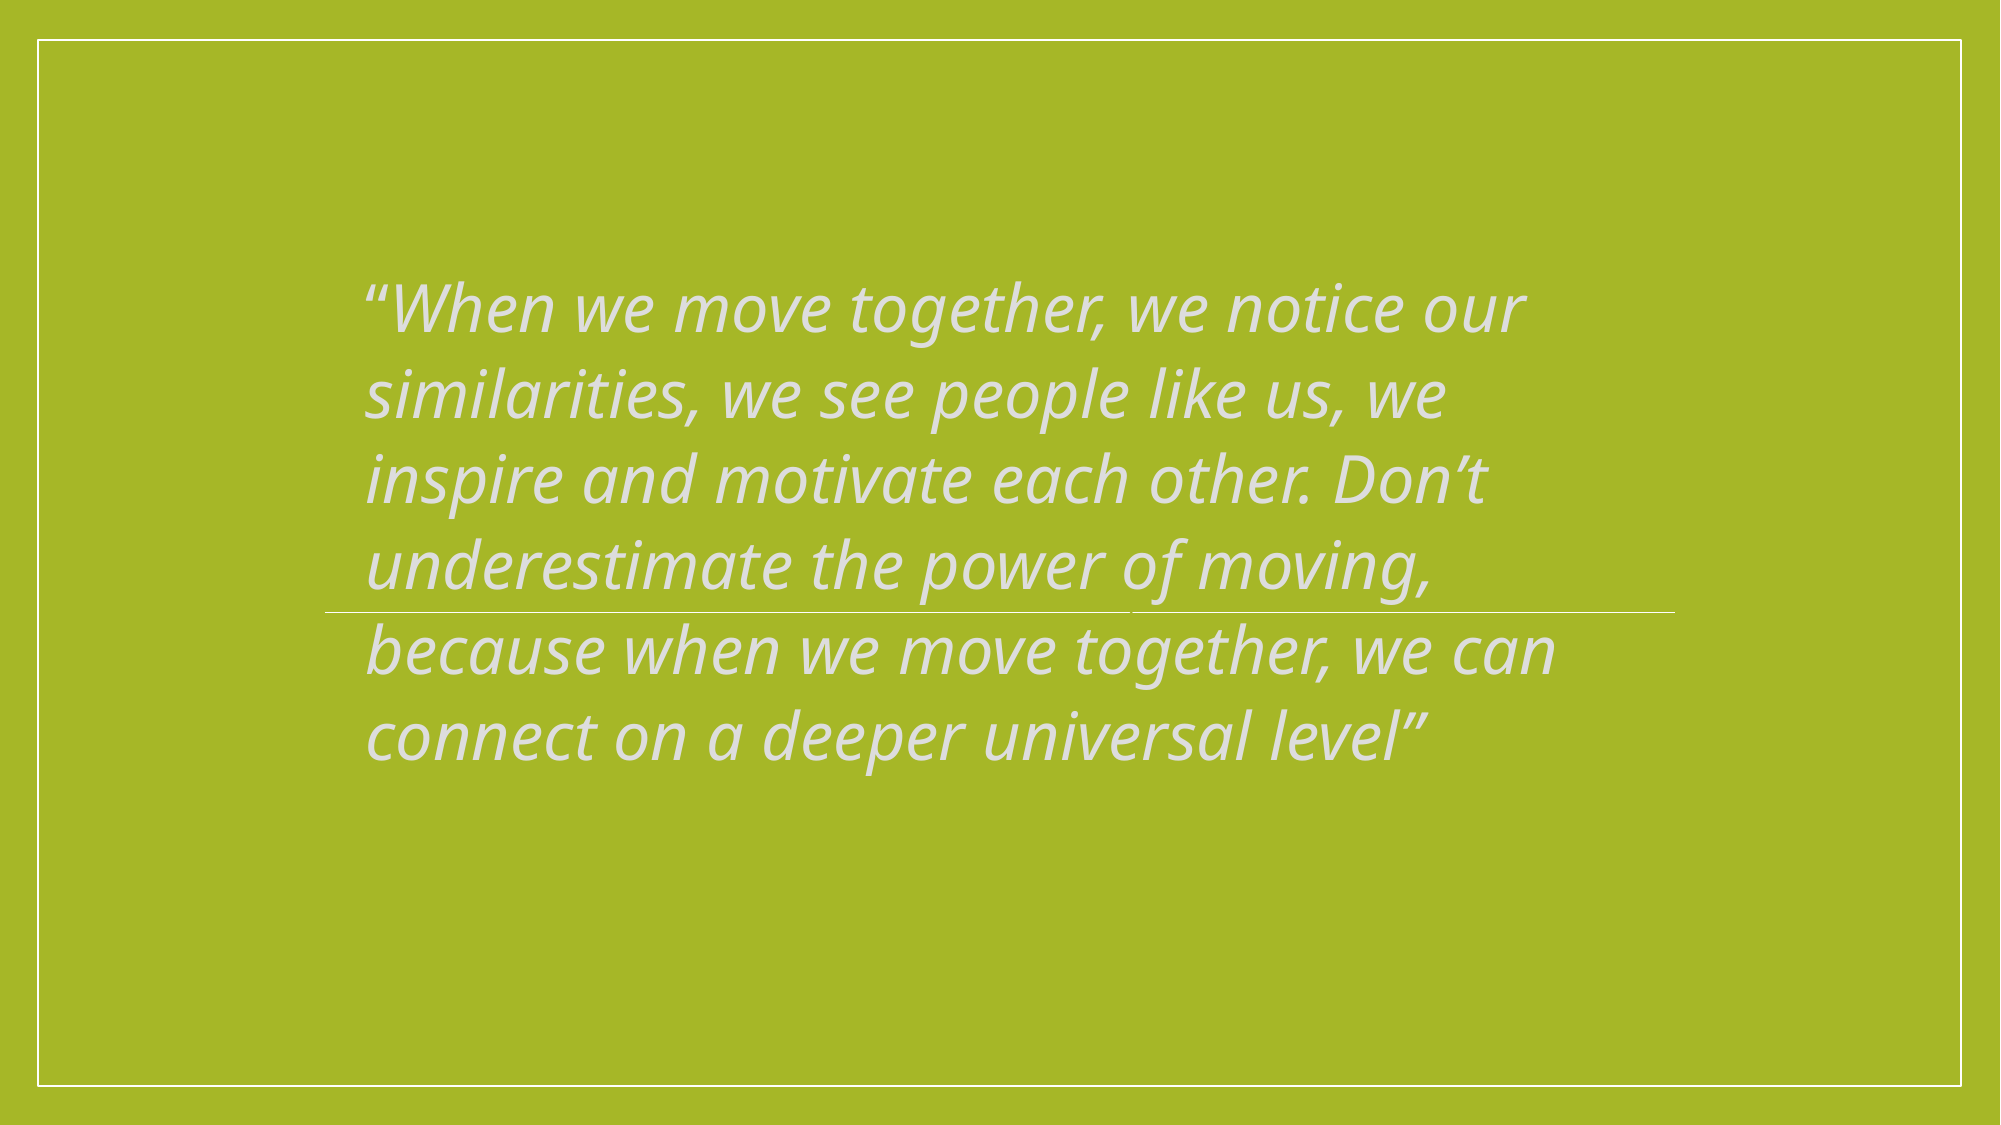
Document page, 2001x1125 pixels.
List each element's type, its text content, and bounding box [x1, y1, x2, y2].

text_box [999, 480, 1151, 632]
text_box “When we move together, we notice our similarities, we see people like us, we inspire and motivate each other. Don’t underestimate the power of moving, because when we move together, we can connect on a deeper universal level” [350, 253, 1649, 781]
